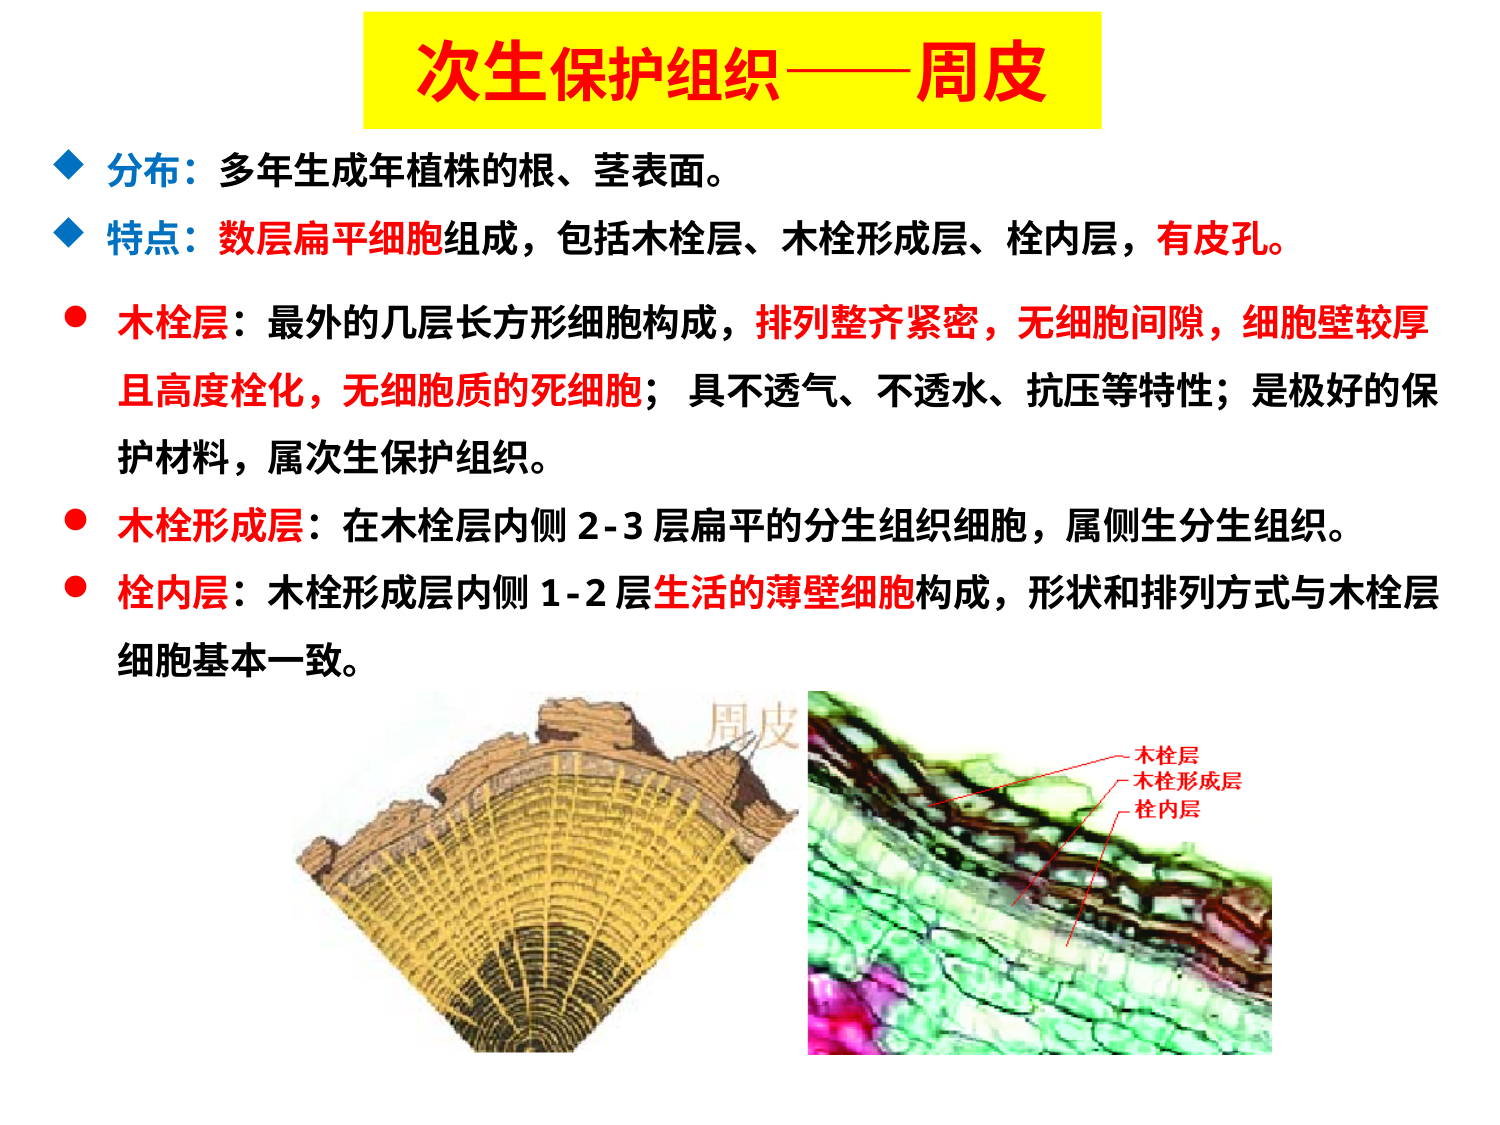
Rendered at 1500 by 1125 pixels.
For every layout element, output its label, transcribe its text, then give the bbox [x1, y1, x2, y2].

title 次生保护组织——周皮 [363, 11, 1102, 129]
text_box 木栓层：最外的几层长方形细胞构成，排列整齐紧密，无细胞间隙，细胞壁较厚且高度栓化，无细胞质的死细胞； 具不透气、不透水、抗压等特性；是极好的保护材料，属次生保护组织。 木栓形成层：在木栓层内侧2-3层扁平的分生组织细胞，属侧生分生组织。 栓内层：木栓形成层内侧1-2层生活的薄壁细胞构成，形状和排列方式与木栓层细胞基本一致。 [46, 269, 1465, 690]
picture [292, 691, 1272, 1055]
text_box 分布：多年生成年植株的根、茎表面。 特点：数层扁平细胞组成，包括木栓层、木栓形成层、栓内层，有皮孔。 [35, 117, 1325, 282]
